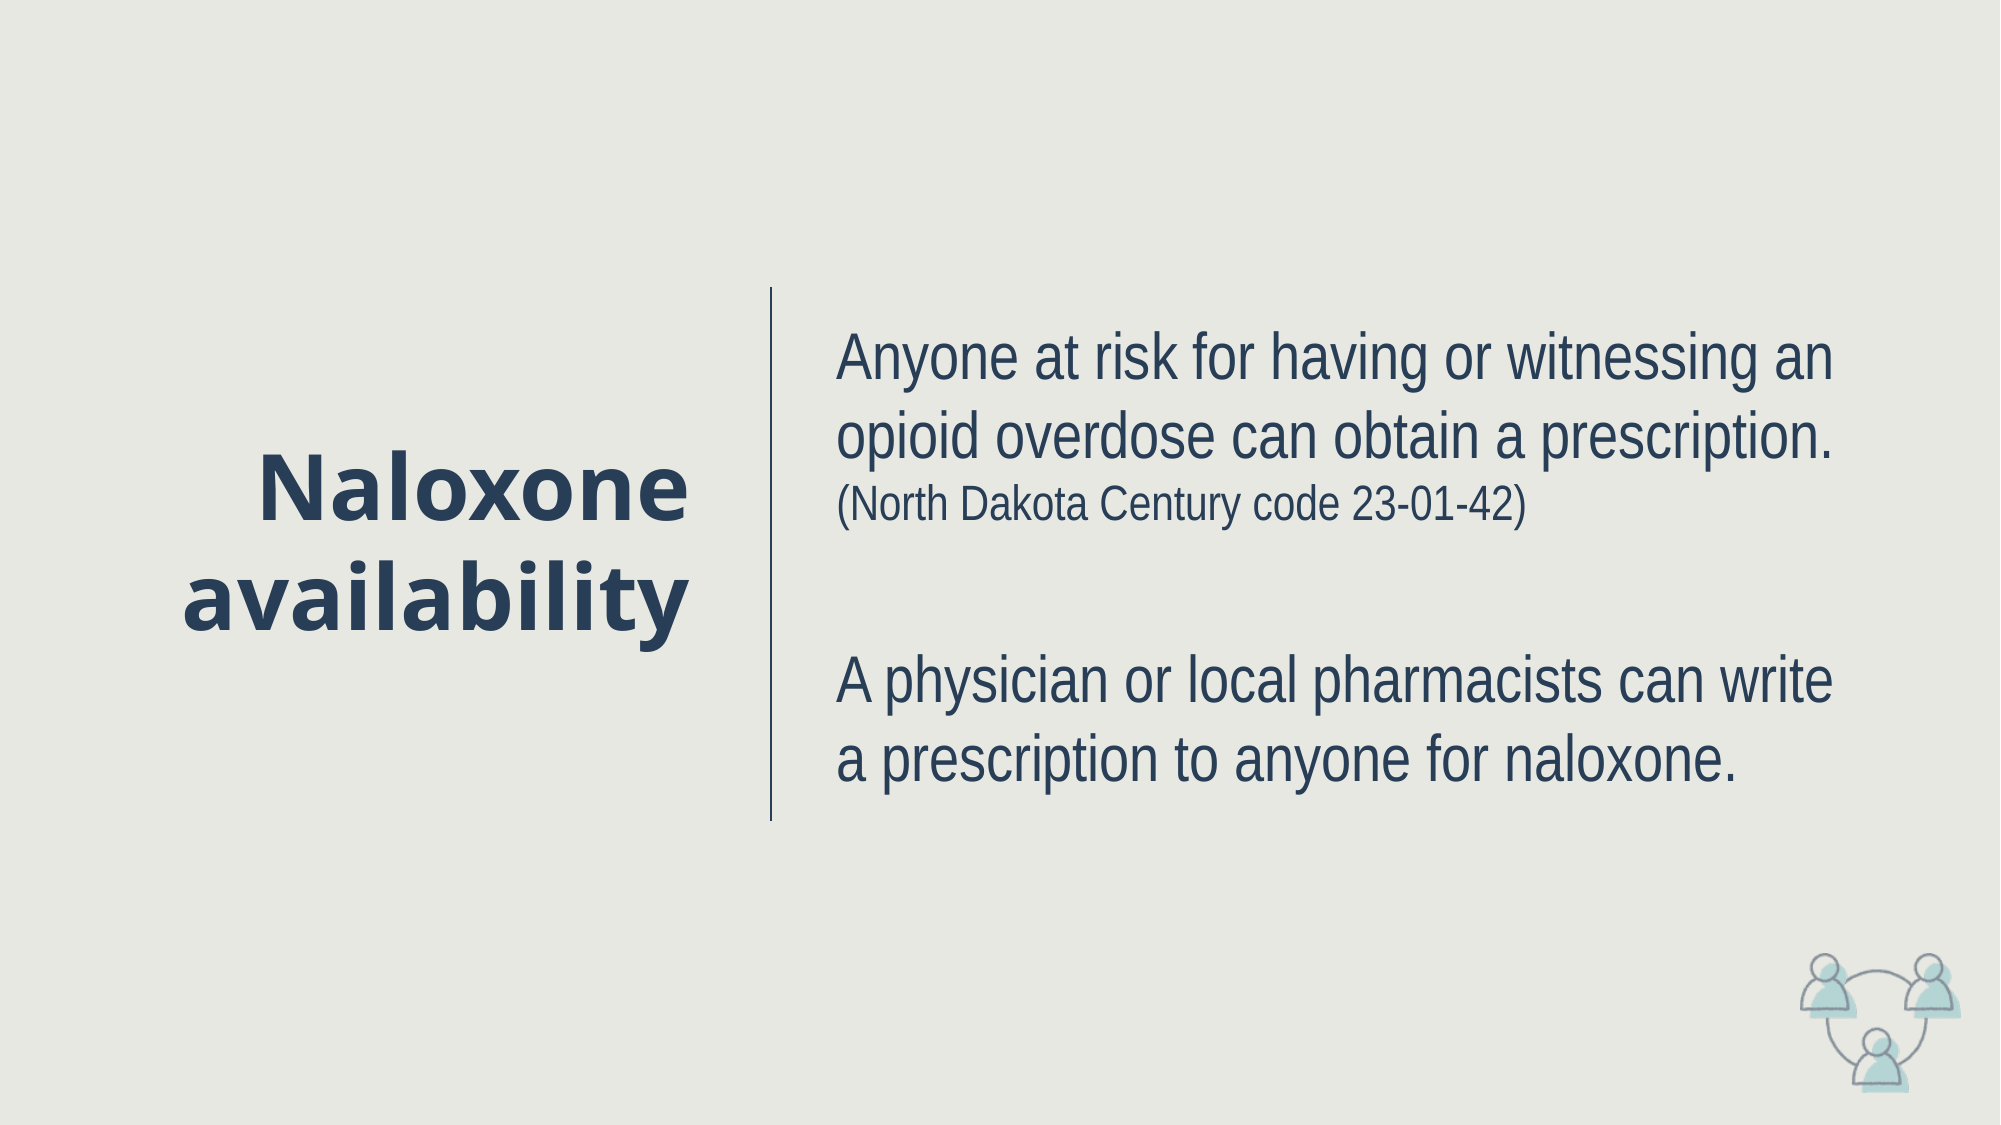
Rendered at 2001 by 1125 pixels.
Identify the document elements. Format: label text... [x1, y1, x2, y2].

picture [1799, 953, 1962, 1094]
text_box Anyone at risk for having or witnessing an opioid overdose can obtain a prescription. (North Dakota Century code 23-01-42) A physician or local pharmacists can write a prescription to anyone for naloxone. [816, 286, 1863, 822]
title Naloxone availability [137, 146, 711, 932]
